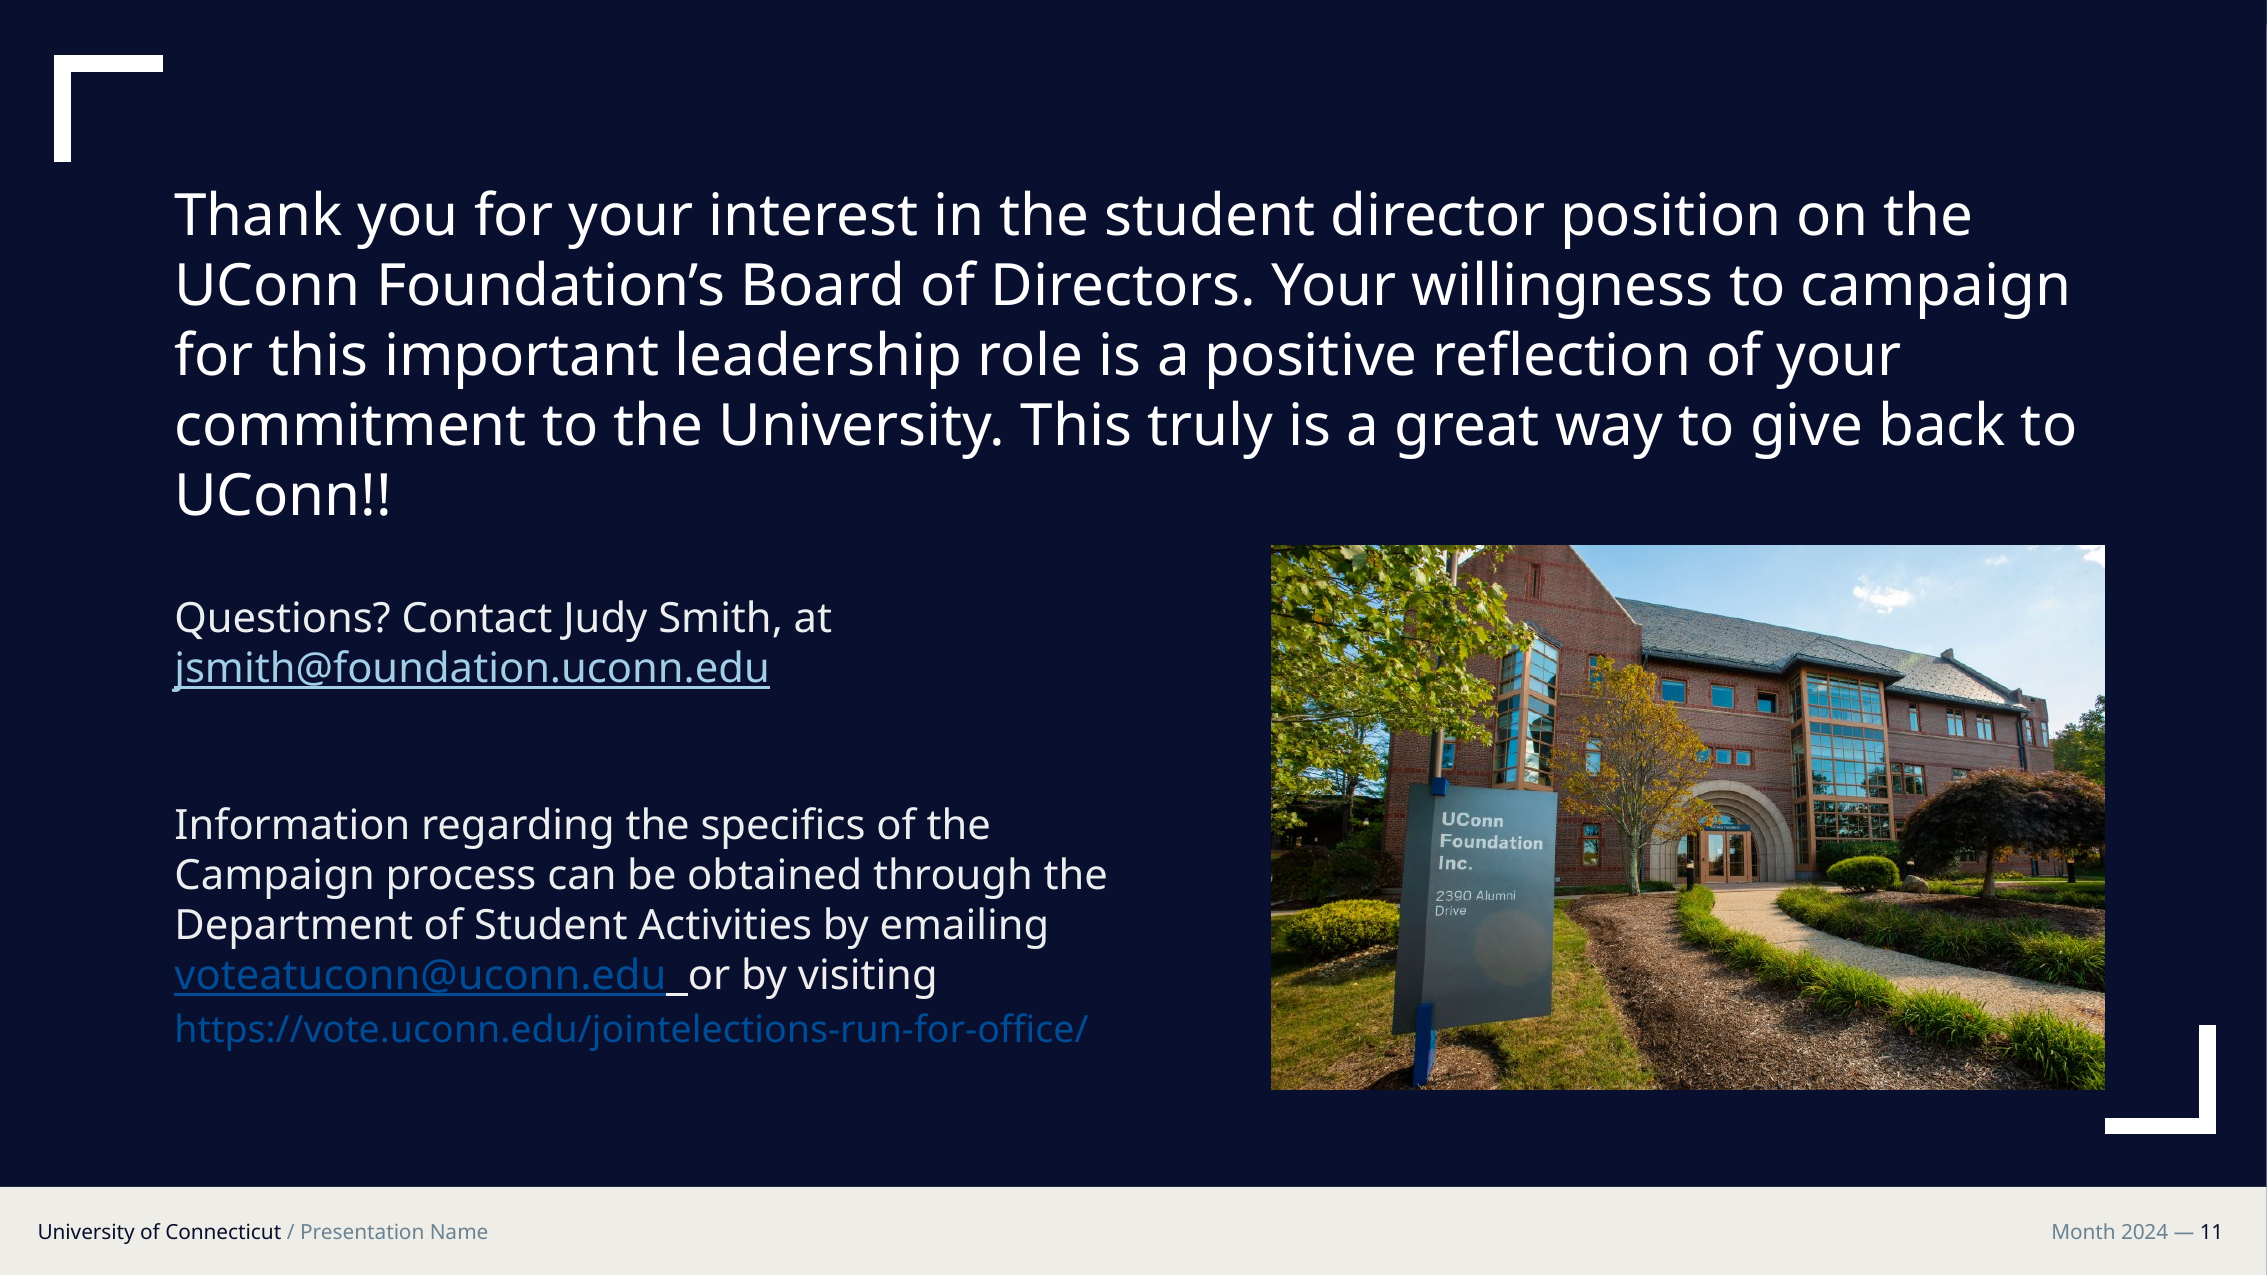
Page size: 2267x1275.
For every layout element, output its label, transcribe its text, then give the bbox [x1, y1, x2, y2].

text_box Questions? Contact Judy Smith, at jsmith@foundation.uconn.edu Information regarding the specifics of the Campaign process can be obtained through the Department of Student Activities by emailing voteatuconn@uconn.edu or by visiting https://vote.uconn.edu/jointelections-run-for-office/ [159, 538, 1217, 1208]
picture [1271, 545, 2105, 1091]
text_box Thank you for your interest in the student director position on the UConn Foundation’s Board of Directors. Your willingness to campaign for this important leadership role is a positive reflection of your commitment to the University. This truly is a great way to give back to UConn!! [159, 169, 2108, 535]
